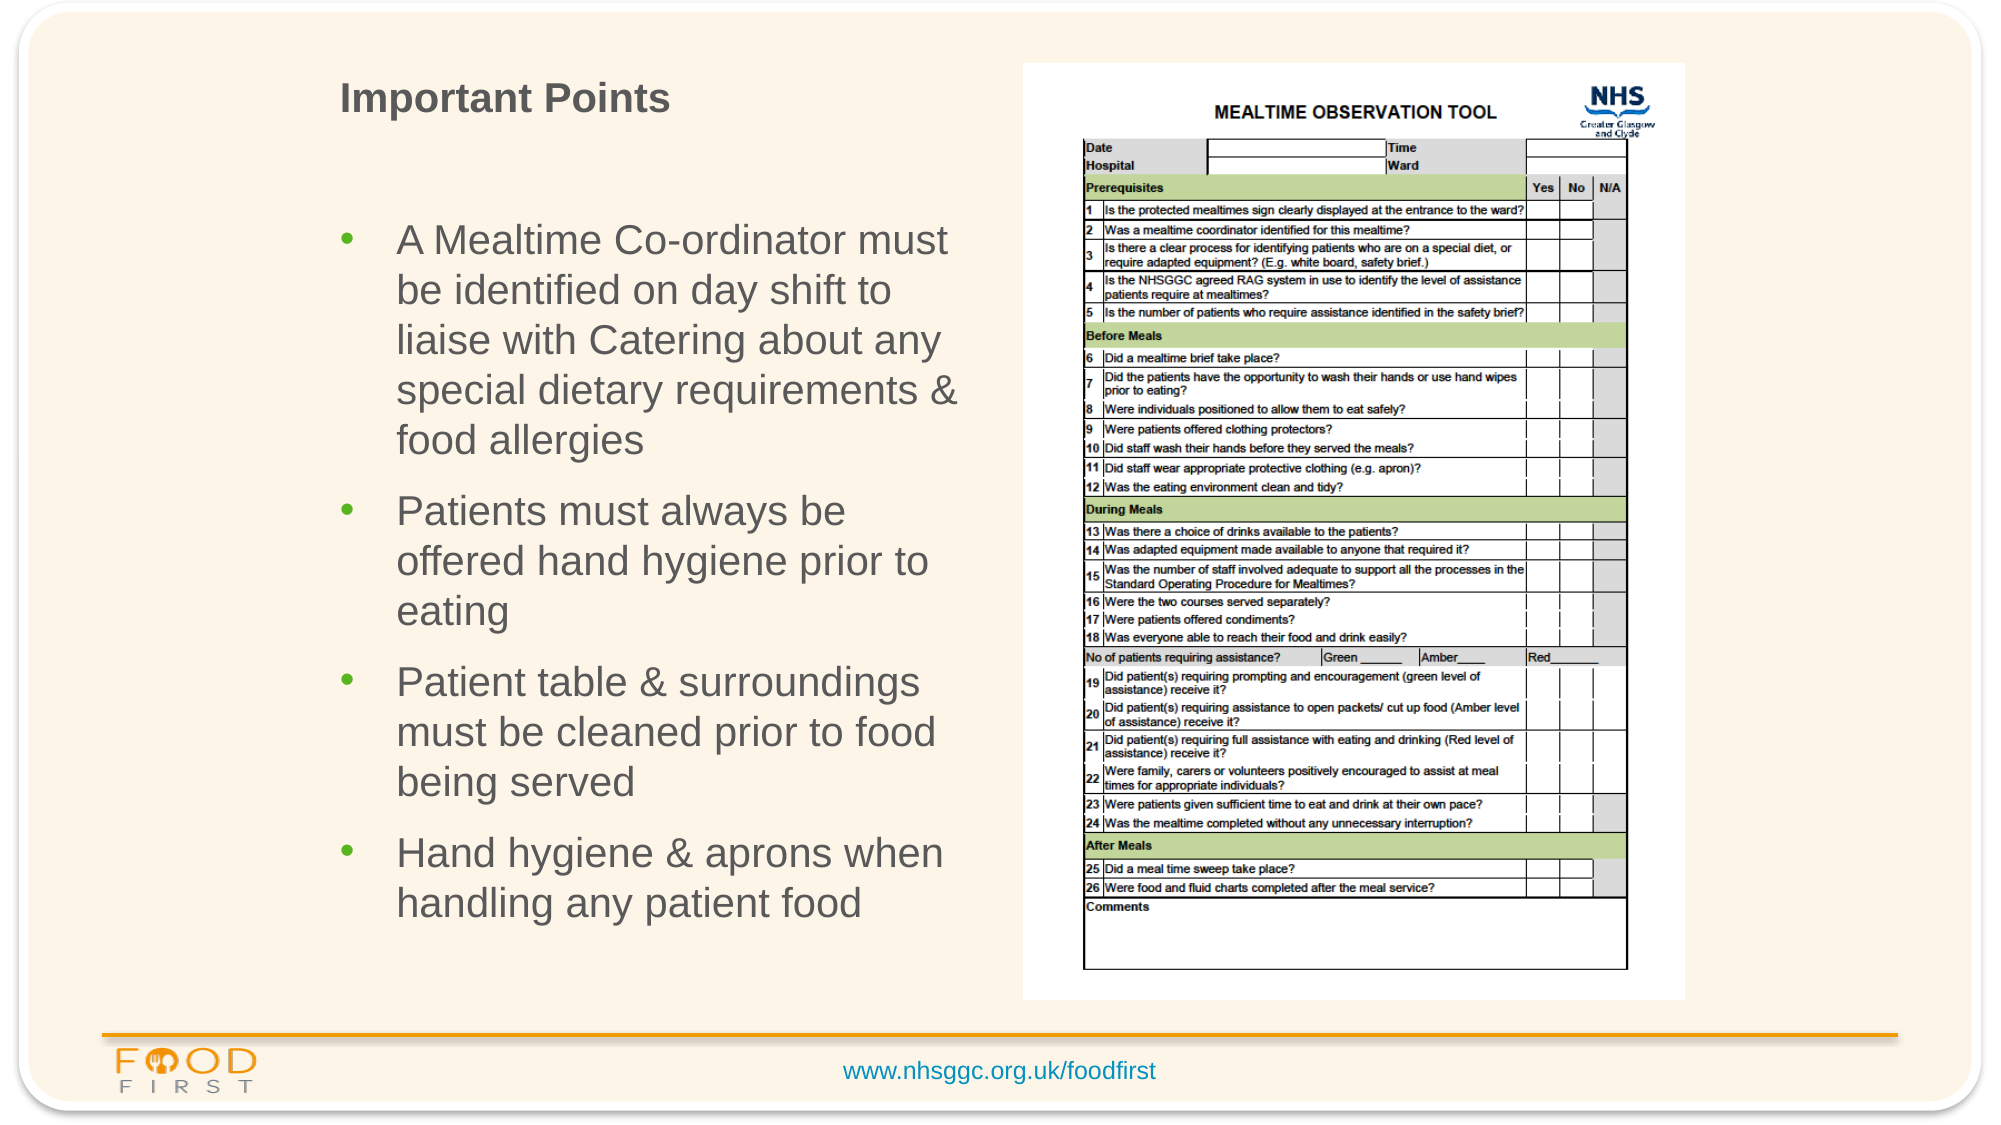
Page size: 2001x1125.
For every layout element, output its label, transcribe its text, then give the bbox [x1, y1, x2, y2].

list Important Points A Mealtime Co-ordinator must be identified on day shift to liaise with Catering about any special dietary requirements & food allergies Patients must always be offered hand hygiene prior to eating Patient table & surroundings must be cleaned prior to food being served Hand hygiene & aprons when handling any patient food [324, 63, 988, 1005]
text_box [1023, 63, 1686, 1000]
